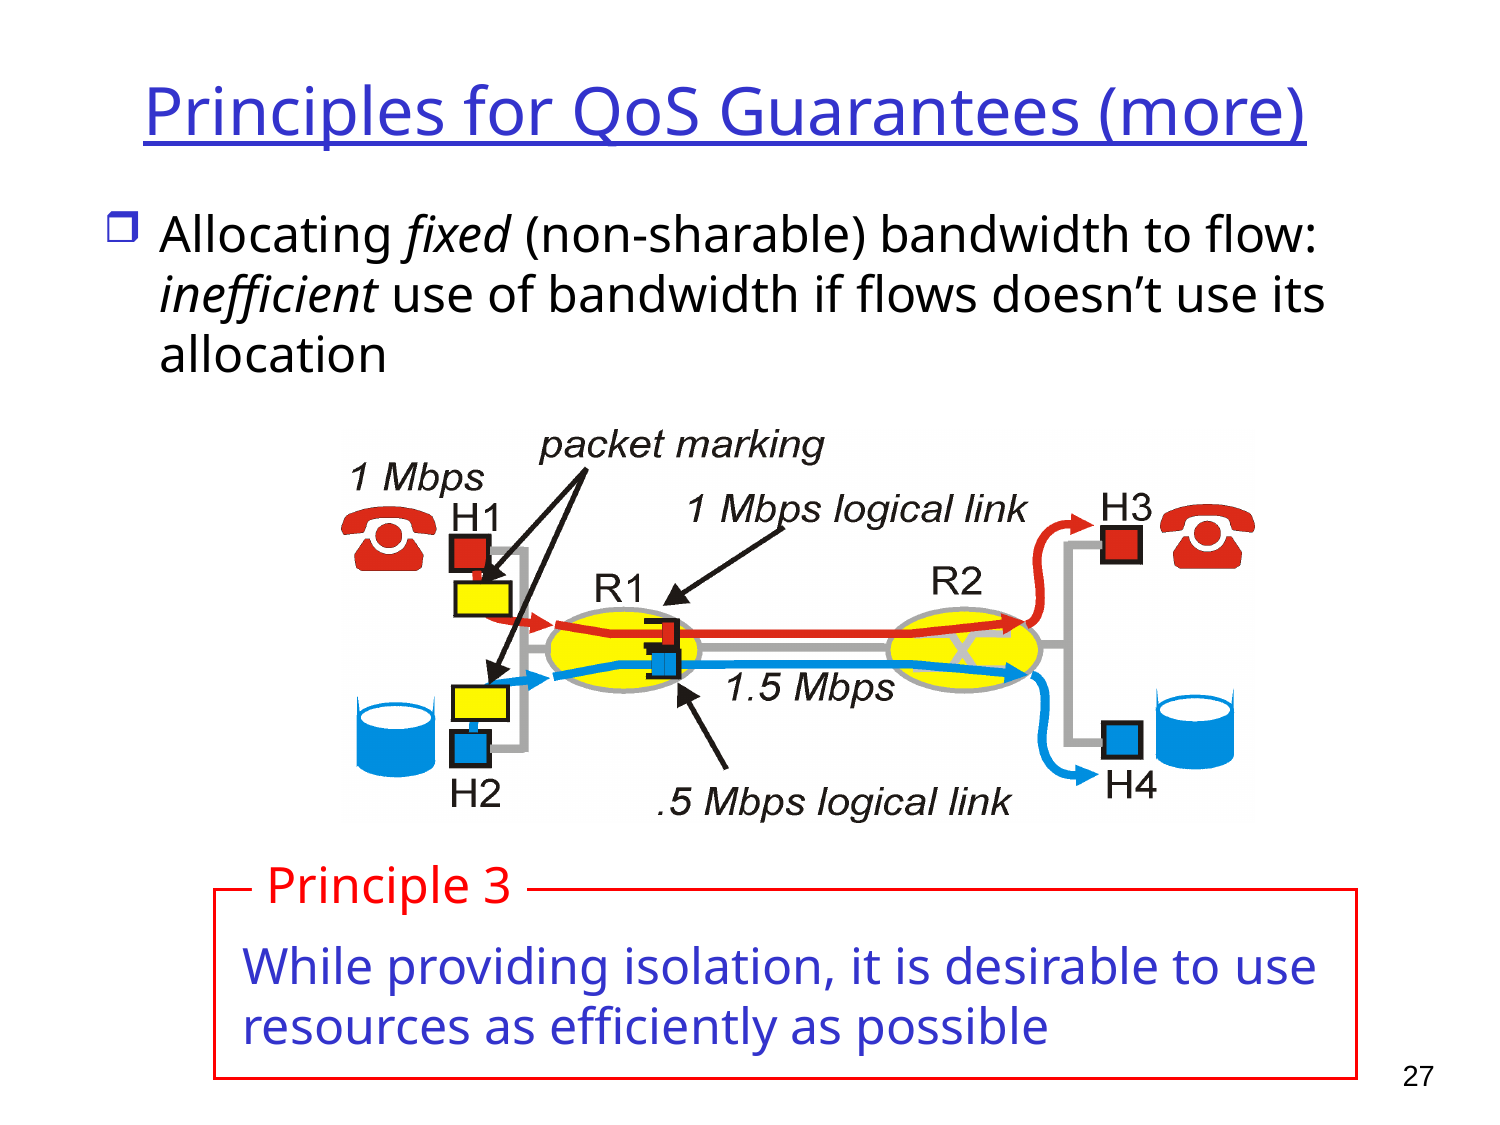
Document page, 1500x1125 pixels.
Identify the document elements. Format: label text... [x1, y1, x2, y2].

text_box Principle 3 [251, 846, 527, 922]
picture [341, 429, 1256, 824]
text_box [214, 889, 1357, 1079]
slide_number 27 [1338, 1049, 1451, 1125]
list Allocating fixed (non-sharable) bandwidth to flow: inefficient use of bandwidth if flows doesn’t use its allocation [88, 195, 1365, 395]
title Principles for QoS Guarantees (more) [87, 37, 1363, 181]
